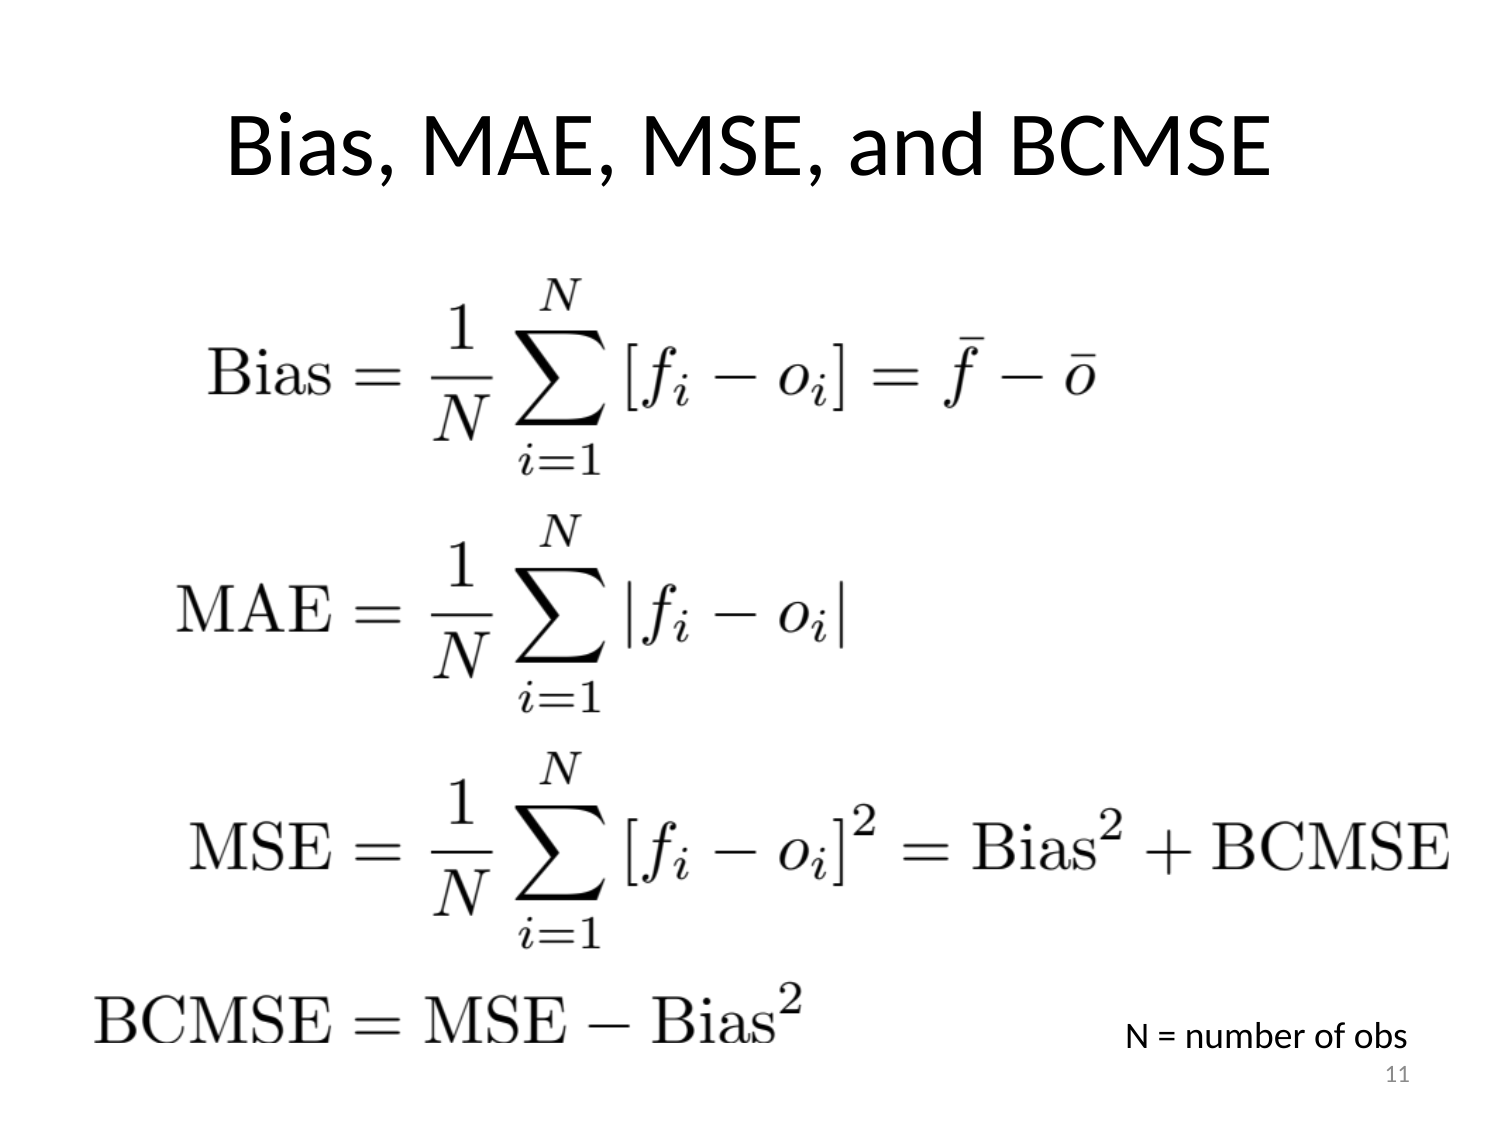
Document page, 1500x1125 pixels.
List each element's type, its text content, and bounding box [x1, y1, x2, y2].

slide_number 11 [1074, 1051, 1425, 1103]
title Bias, MAE, MSE, and BCMSE [75, 45, 1425, 233]
picture [92, 277, 1449, 1043]
